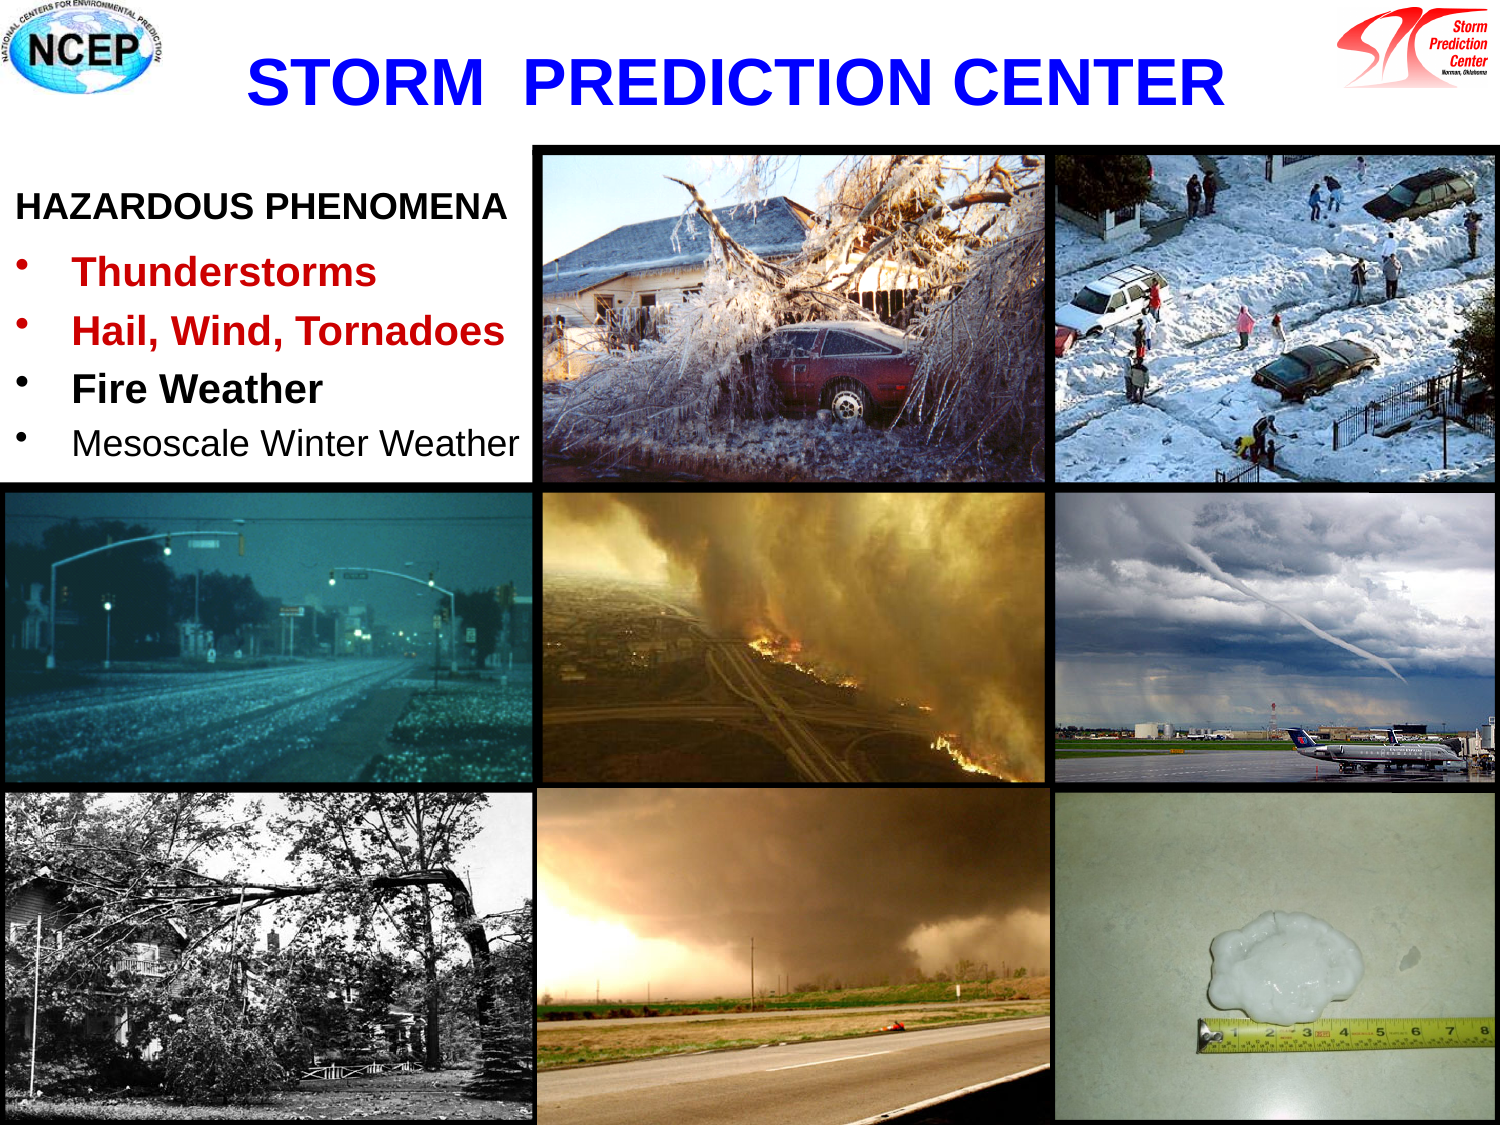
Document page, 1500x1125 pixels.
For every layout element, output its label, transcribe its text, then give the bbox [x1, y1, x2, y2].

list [537, 149, 1048, 485]
picture [1336, 7, 1488, 88]
picture [0, 149, 1500, 1125]
picture [0, 0, 163, 95]
list Thunderstorms Hail, Wind, Tornadoes Fire Weather Mesoscale Winter Weather [0, 237, 532, 485]
text_box HAZARDOUS PHENOMENA [0, 174, 524, 235]
text_box STORM PREDICTION CENTER [112, 0, 1388, 163]
